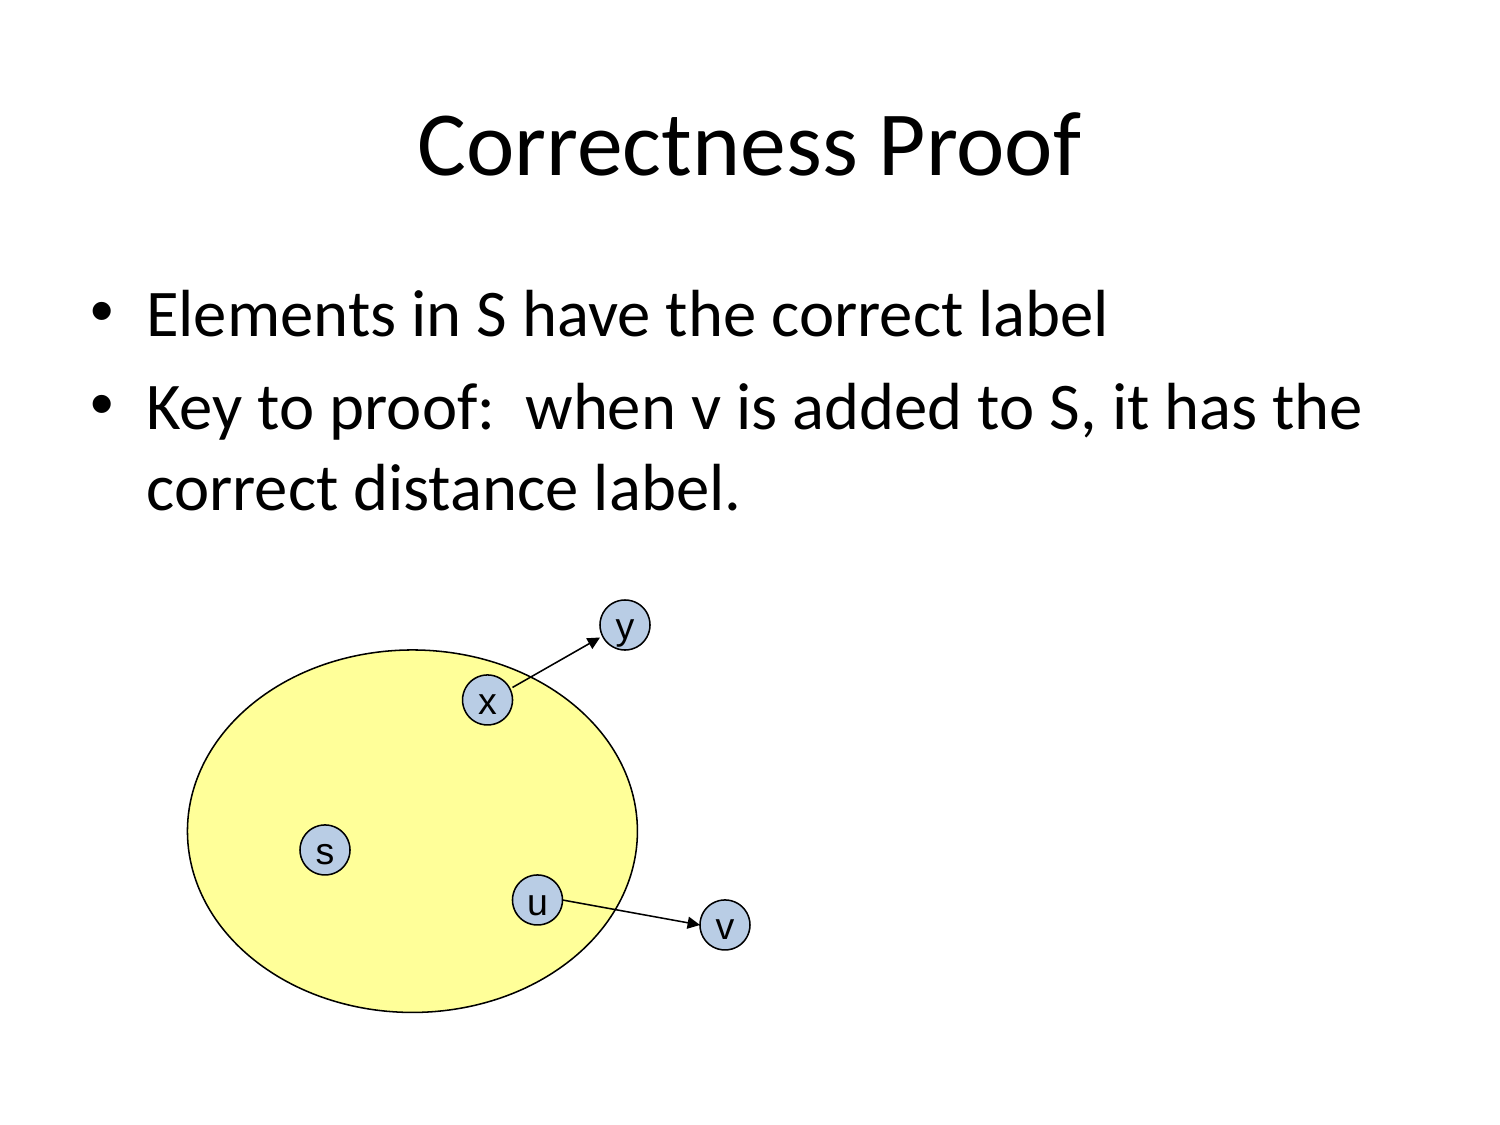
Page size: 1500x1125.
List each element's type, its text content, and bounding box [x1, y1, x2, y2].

list Elements in S have the correct label Key to proof: when v is added to S, it has the correct distance label. [75, 262, 1425, 575]
text_box [512, 637, 601, 688]
text_box s [300, 824, 351, 875]
text_box [187, 649, 638, 1013]
text_box y [600, 600, 651, 651]
text_box u [512, 874, 563, 925]
title Correctness Proof [75, 45, 1425, 233]
text_box v [700, 899, 751, 950]
text_box [562, 899, 700, 929]
text_box x [462, 674, 513, 725]
